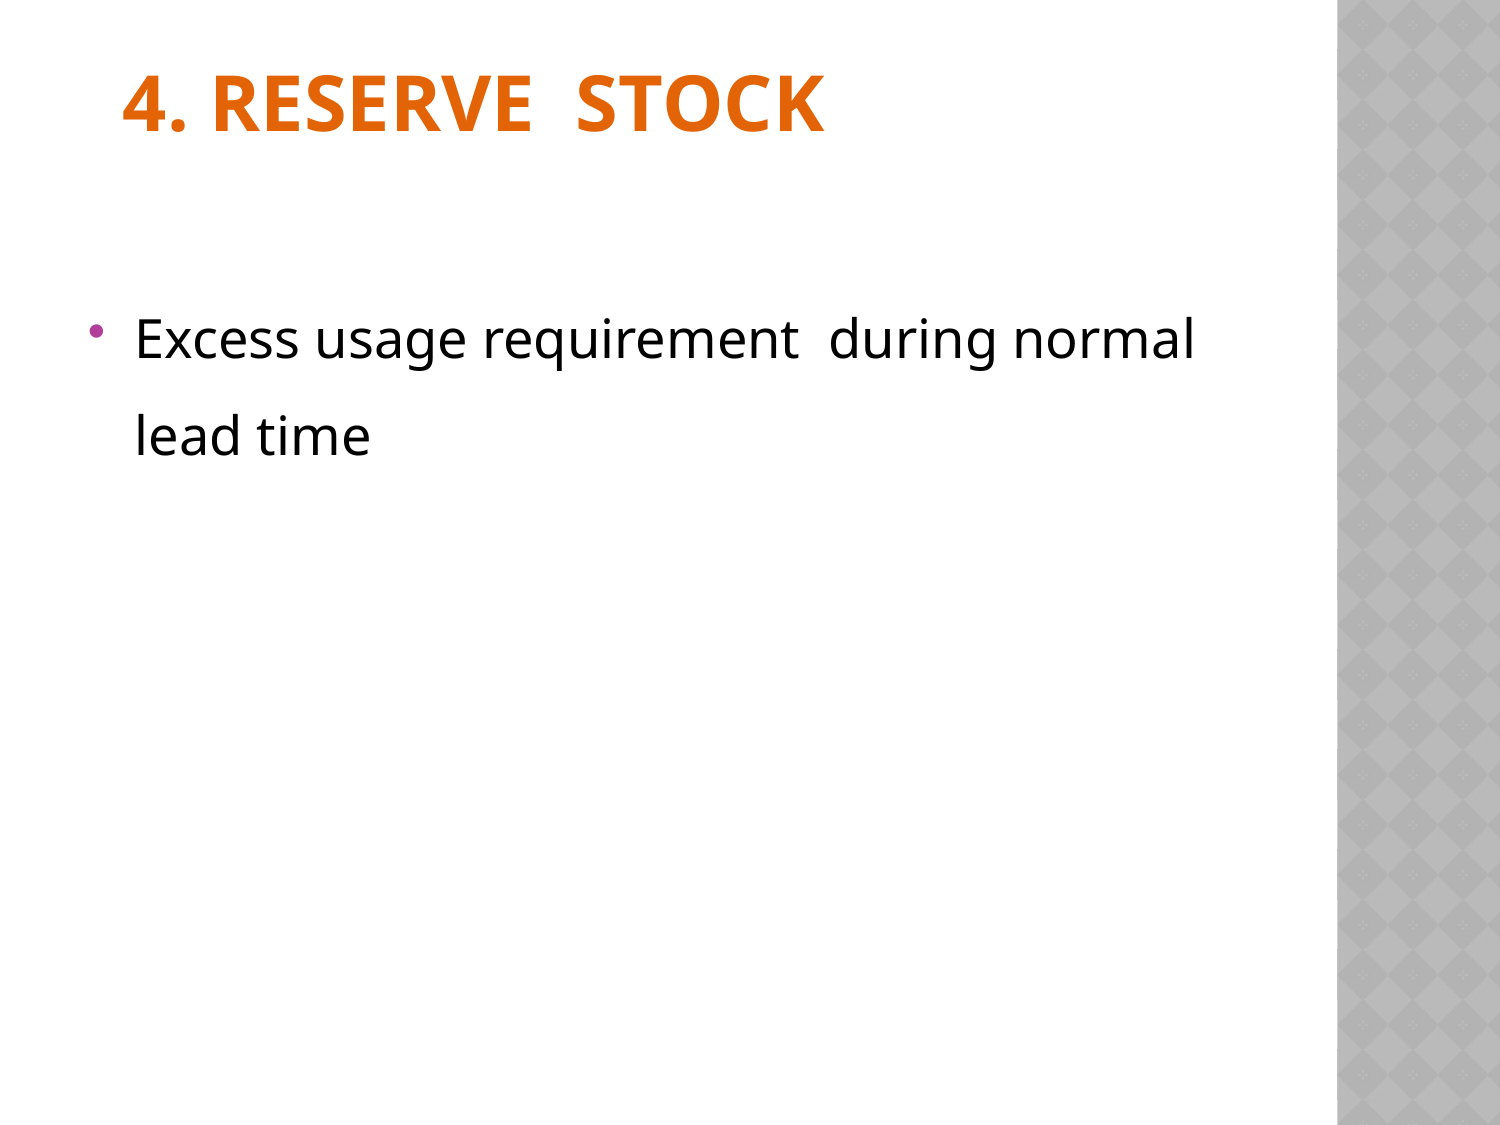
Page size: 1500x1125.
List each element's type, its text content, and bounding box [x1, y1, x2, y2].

title 4. Reserve stock [75, 52, 1263, 240]
list Excess usage requirement during normal lead time [75, 264, 1263, 1059]
